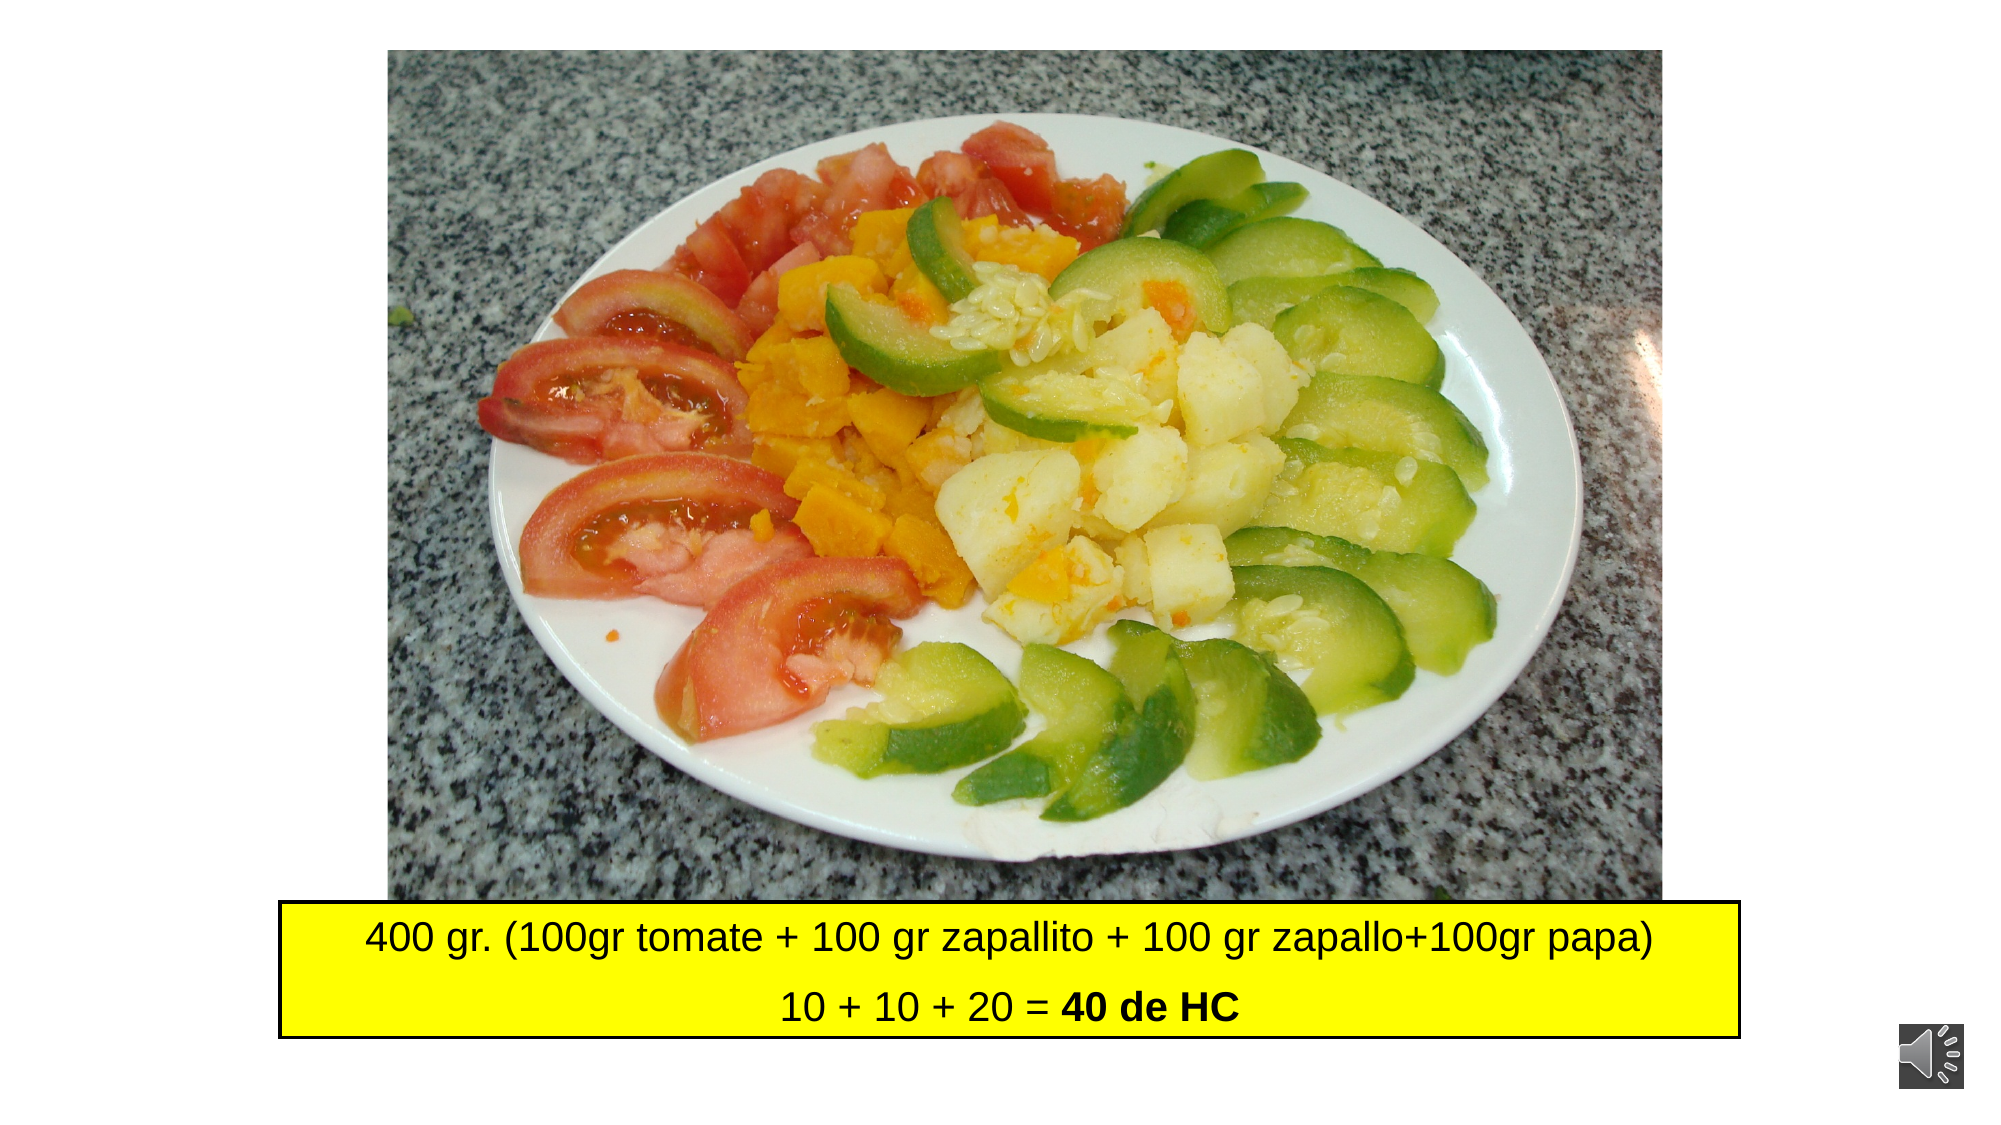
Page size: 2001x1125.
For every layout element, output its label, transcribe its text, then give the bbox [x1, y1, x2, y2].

picture [1897, 1022, 1965, 1090]
picture [387, 49, 1663, 959]
text_box 400 gr. (100gr tomate + 100 gr zapallito + 100 gr zapallo+100gr papa) 10 + 10 + 20 = 40 de HC [280, 901, 1740, 1038]
